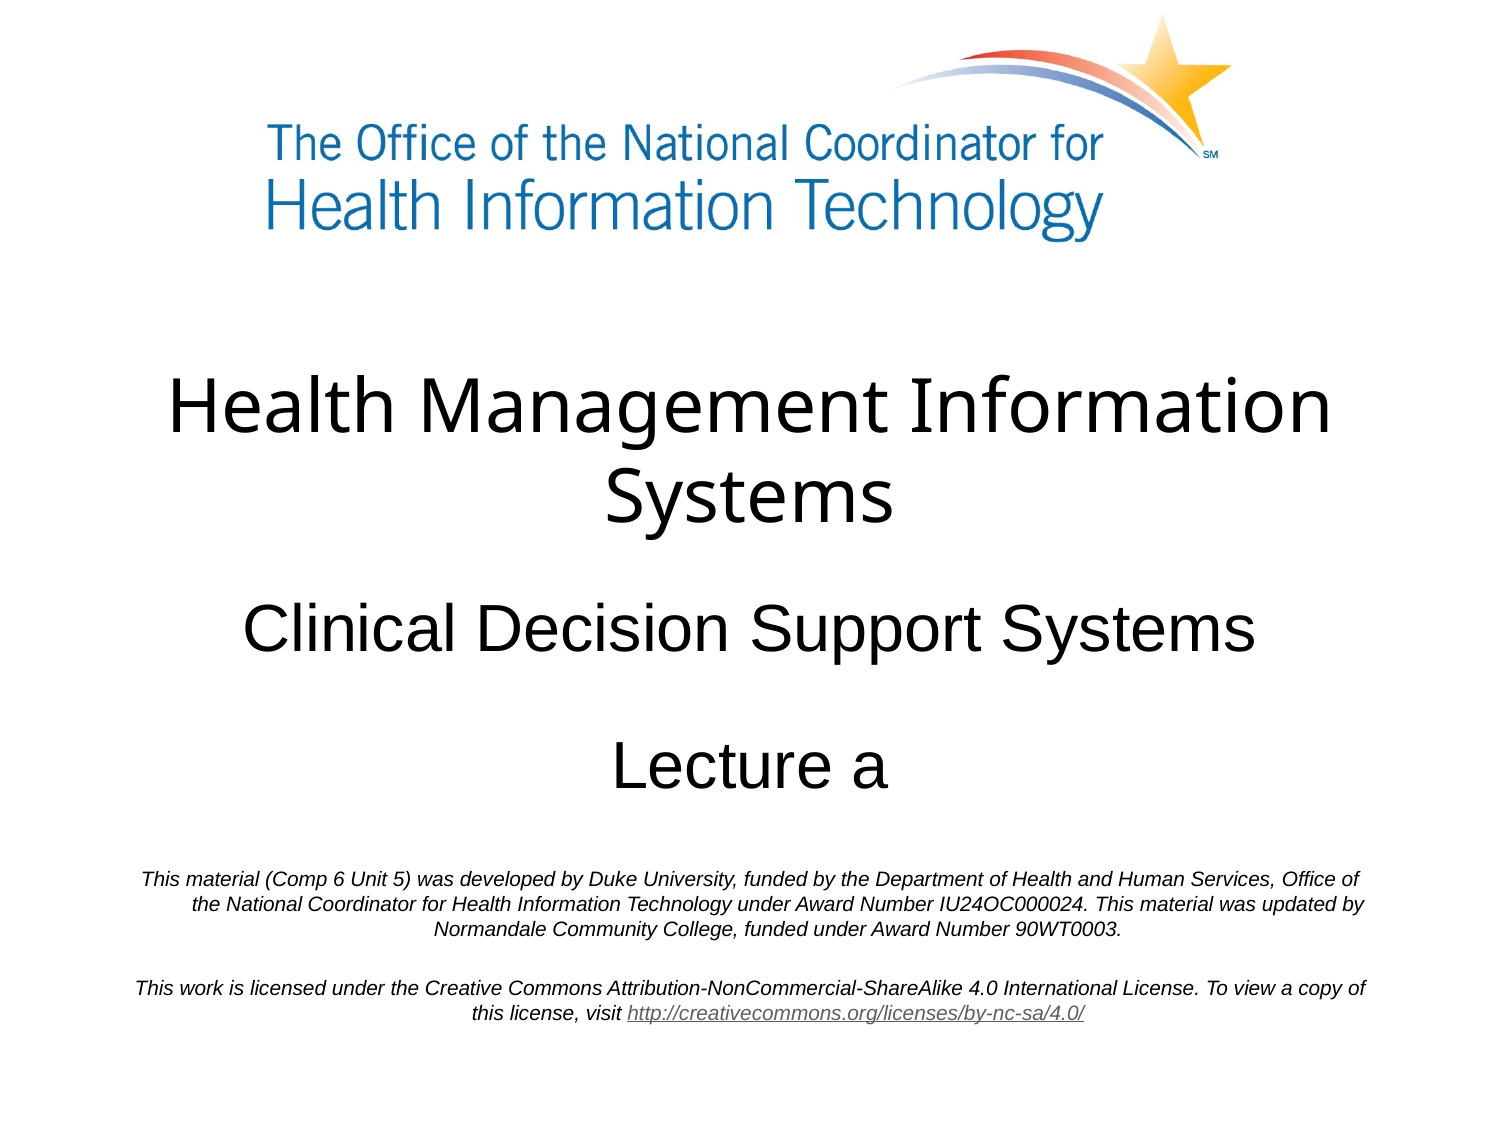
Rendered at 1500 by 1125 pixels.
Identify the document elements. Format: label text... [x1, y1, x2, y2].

title Health Management Information Systems [0, 349, 1500, 563]
picture [252, 5, 1247, 250]
list Clinical Decision Support Systems [225, 577, 1275, 703]
list This material (Comp 6 Unit 5) was developed by Duke University, funded by the Department of Health and Human Services, Office of the National Coordinator for Health Information Technology under Award Number IU24OC000024. This material was updated by Normandale Community College, funded under Award Number 90WT0003. This work is licensed under the Creative Commons Attribution-NonCommercial-ShareAlike 4.0 International License. To view a copy of this license, visit http://creativecommons.org/licenses/by-nc-sa/4.0/ [112, 858, 1388, 1059]
list Lecture a [225, 714, 1275, 815]
